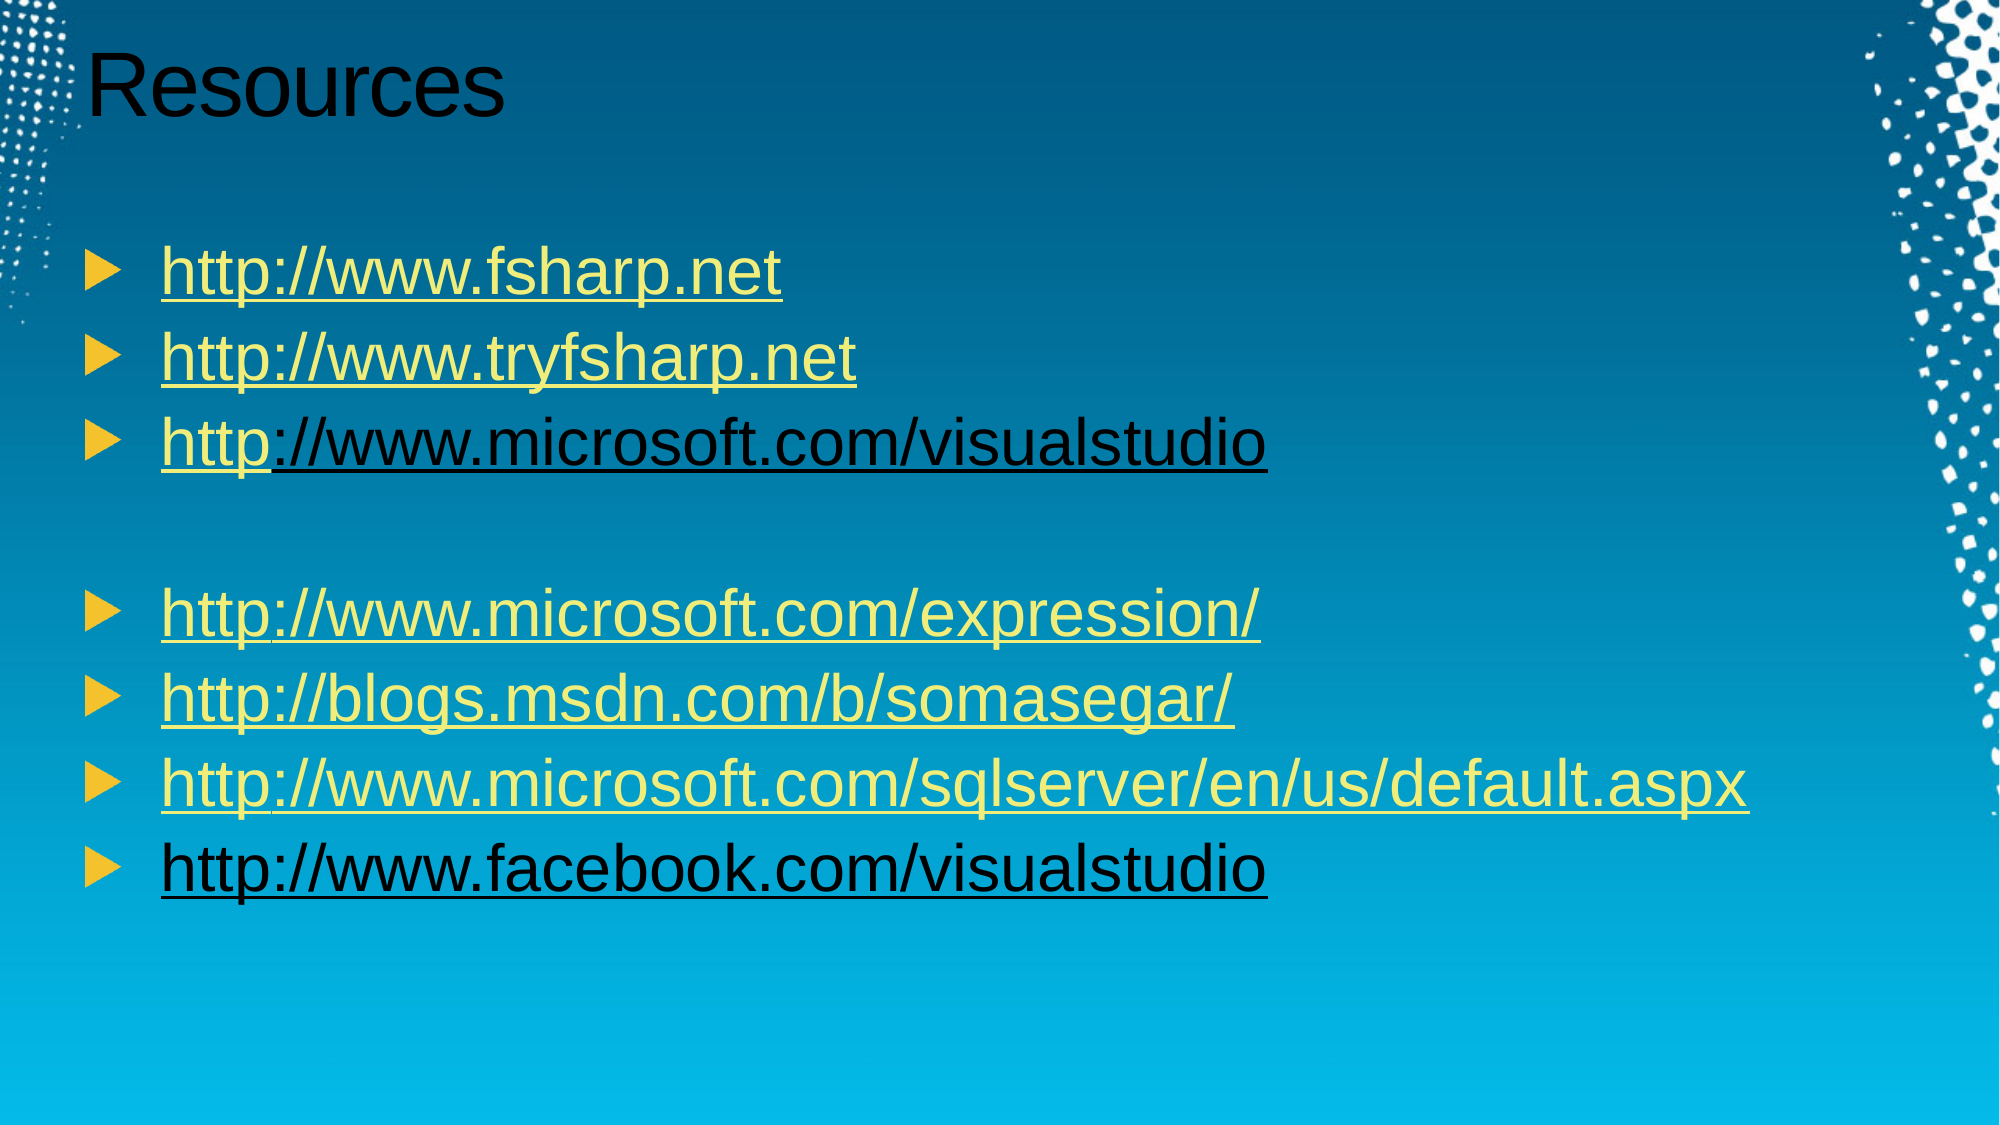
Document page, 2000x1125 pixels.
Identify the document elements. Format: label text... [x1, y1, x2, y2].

picture [1978, 517, 1987, 527]
picture [1981, 604, 2000, 620]
picture [45, 16, 55, 24]
picture [1988, 691, 2000, 709]
picture [34, 101, 43, 111]
picture [1938, 122, 1950, 133]
picture [11, 55, 21, 64]
picture [56, 47, 64, 55]
picture [24, 72, 32, 79]
picture [1955, 557, 1965, 573]
picture [1929, 27, 1945, 45]
picture [1952, 502, 1967, 516]
picture [0, 155, 5, 163]
list http://www.fsharp.net http://www.tryfsharp.net http://www.microsoft.com/visualstudio http://www.microsoft.com/expression/ http://blogs.msdn.com/b/somasegar/ http://www.microsoft.com/sqlserver/en/us/default.aspx http://www.facebook.com/visualstudio [85, 237, 1914, 1022]
picture [1948, 413, 1958, 424]
picture [26, 57, 34, 68]
picture [1983, 404, 1992, 414]
picture [1922, 200, 1934, 207]
picture [1980, 460, 1987, 469]
picture [41, 59, 48, 67]
picture [1963, 335, 1972, 344]
picture [1979, 657, 1995, 676]
picture [16, 143, 21, 151]
picture [1991, 637, 2000, 652]
picture [1972, 570, 1986, 583]
picture [1935, 177, 1945, 189]
picture [1950, 359, 1960, 366]
picture [1914, 274, 1920, 291]
picture [55, 62, 62, 69]
picture [47, 0, 57, 10]
picture [1946, 525, 1956, 533]
picture [1941, 324, 1952, 332]
picture [13, 41, 25, 49]
picture [1955, 246, 1965, 256]
picture [1984, 349, 1992, 357]
picture [29, 27, 38, 38]
picture [1963, 535, 1977, 550]
picture [1911, 223, 1918, 230]
picture [30, 14, 40, 23]
picture [1915, 109, 1924, 119]
picture [1889, 152, 1901, 166]
picture [1925, 141, 1935, 155]
picture [1935, 0, 2000, 306]
picture [38, 74, 47, 80]
picture [0, 24, 9, 33]
picture [1935, 431, 1946, 449]
title Resources [85, 37, 1914, 138]
picture [86, 335, 119, 374]
picture [16, 22, 23, 34]
picture [1982, 714, 1993, 729]
picture [1942, 269, 1953, 276]
picture [1988, 547, 2000, 561]
picture [1969, 625, 1985, 642]
picture [1991, 747, 2000, 765]
picture [43, 42, 49, 53]
picture [1960, 392, 1970, 403]
picture [1921, 0, 1934, 8]
picture [1957, 187, 1971, 200]
picture [1963, 278, 1976, 291]
picture [10, 69, 17, 78]
picture [1973, 368, 1982, 380]
picture [1926, 344, 1939, 358]
picture [1994, 382, 2000, 391]
picture [1914, 308, 1929, 326]
picture [86, 420, 119, 459]
picture [1968, 481, 1978, 492]
picture [1925, 87, 1941, 99]
picture [17, 129, 23, 136]
picture [1995, 582, 2000, 595]
picture [1928, 399, 1939, 415]
picture [86, 847, 119, 886]
picture [1946, 155, 1961, 167]
picture [58, 32, 66, 41]
picture [31, 131, 37, 138]
picture [18, 0, 29, 6]
picture [28, 42, 36, 53]
picture [1992, 438, 2000, 448]
picture [1953, 301, 1962, 312]
picture [1974, 683, 1985, 694]
picture [18, 13, 26, 19]
picture [1898, 188, 1912, 198]
picture [54, 76, 60, 83]
picture [1990, 492, 2000, 505]
picture [1914, 164, 1923, 177]
picture [33, 88, 42, 97]
picture [6, 97, 12, 105]
picture [86, 591, 119, 630]
picture [1942, 465, 1958, 483]
picture [1920, 257, 1932, 264]
picture [86, 676, 119, 715]
picture [1892, 212, 1902, 216]
picture [1932, 235, 1943, 241]
picture [1930, 291, 1941, 297]
picture [1919, 367, 1930, 378]
picture [0, 40, 9, 45]
picture [33, 0, 42, 10]
picture [3, 10, 11, 18]
picture [1970, 426, 1980, 436]
picture [1963, 589, 1976, 607]
picture [42, 31, 53, 39]
picture [1972, 312, 1985, 322]
picture [1993, 321, 2000, 339]
picture [86, 762, 119, 801]
picture [1958, 445, 1968, 460]
picture [9, 84, 15, 91]
picture [1945, 213, 1955, 220]
picture [33, 116, 40, 124]
picture [86, 250, 119, 289]
picture [1935, 379, 1948, 391]
